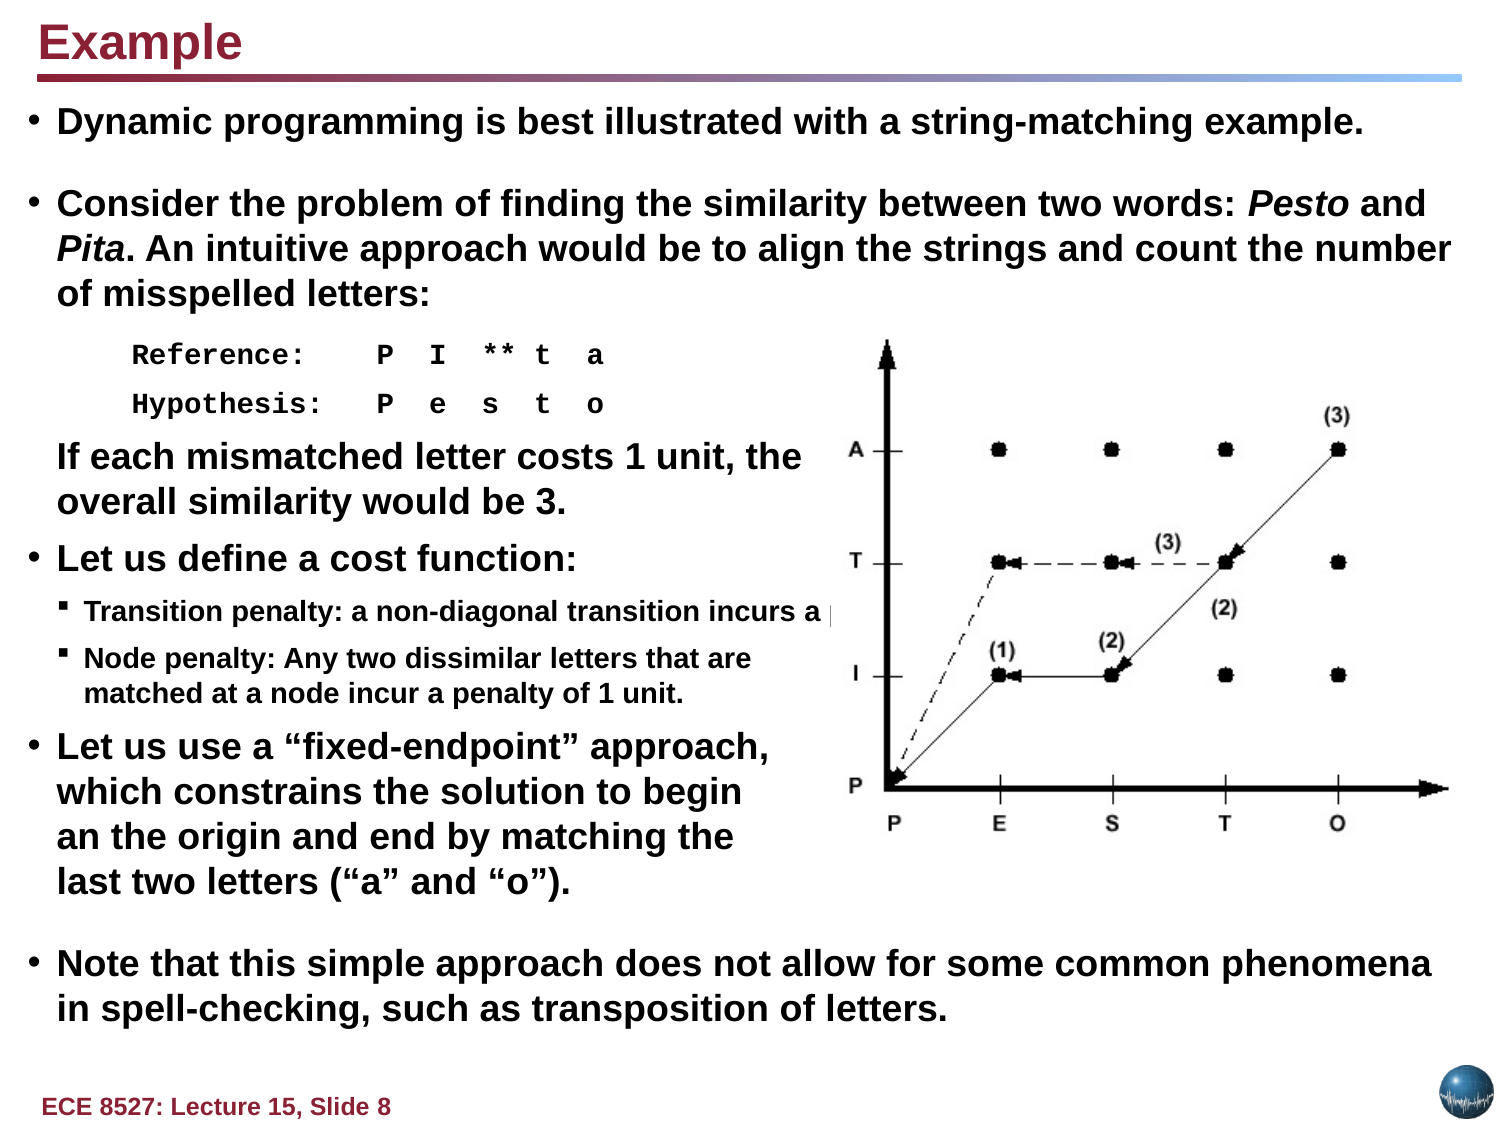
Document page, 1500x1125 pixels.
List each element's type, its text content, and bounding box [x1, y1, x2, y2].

text_box Example [37, 0, 1463, 80]
picture [831, 323, 1463, 850]
text_box Dynamic programming is best illustrated with a string-matching example. Consider the problem of finding the similarity between two words: Pesto and Pita. An intuitive approach would be to align the strings and count the number of misspelled letters: Reference: P I ** t a Hypothesis: P e s t o If each mismatched letter costs 1 unit, the overall similarity would be 3. Let us define a cost function: Transition penalty: a non-diagonal transition incurs a penalty of 1 unit. Node penalty: Any two dissimilar letters that are matched at a node incur a penalty of 1 unit. Let us use a “fixed-endpoint” approach, which constrains the solution to begin an the origin and end by matching the last two letters (“a” and “o”). Note that this simple approach does not allow for some common phenomena in spell-checking, such as transposition of letters. [27, 96, 1463, 1030]
slide_number [0, 1074, 400, 1125]
picture [1439, 1065, 1494, 1119]
